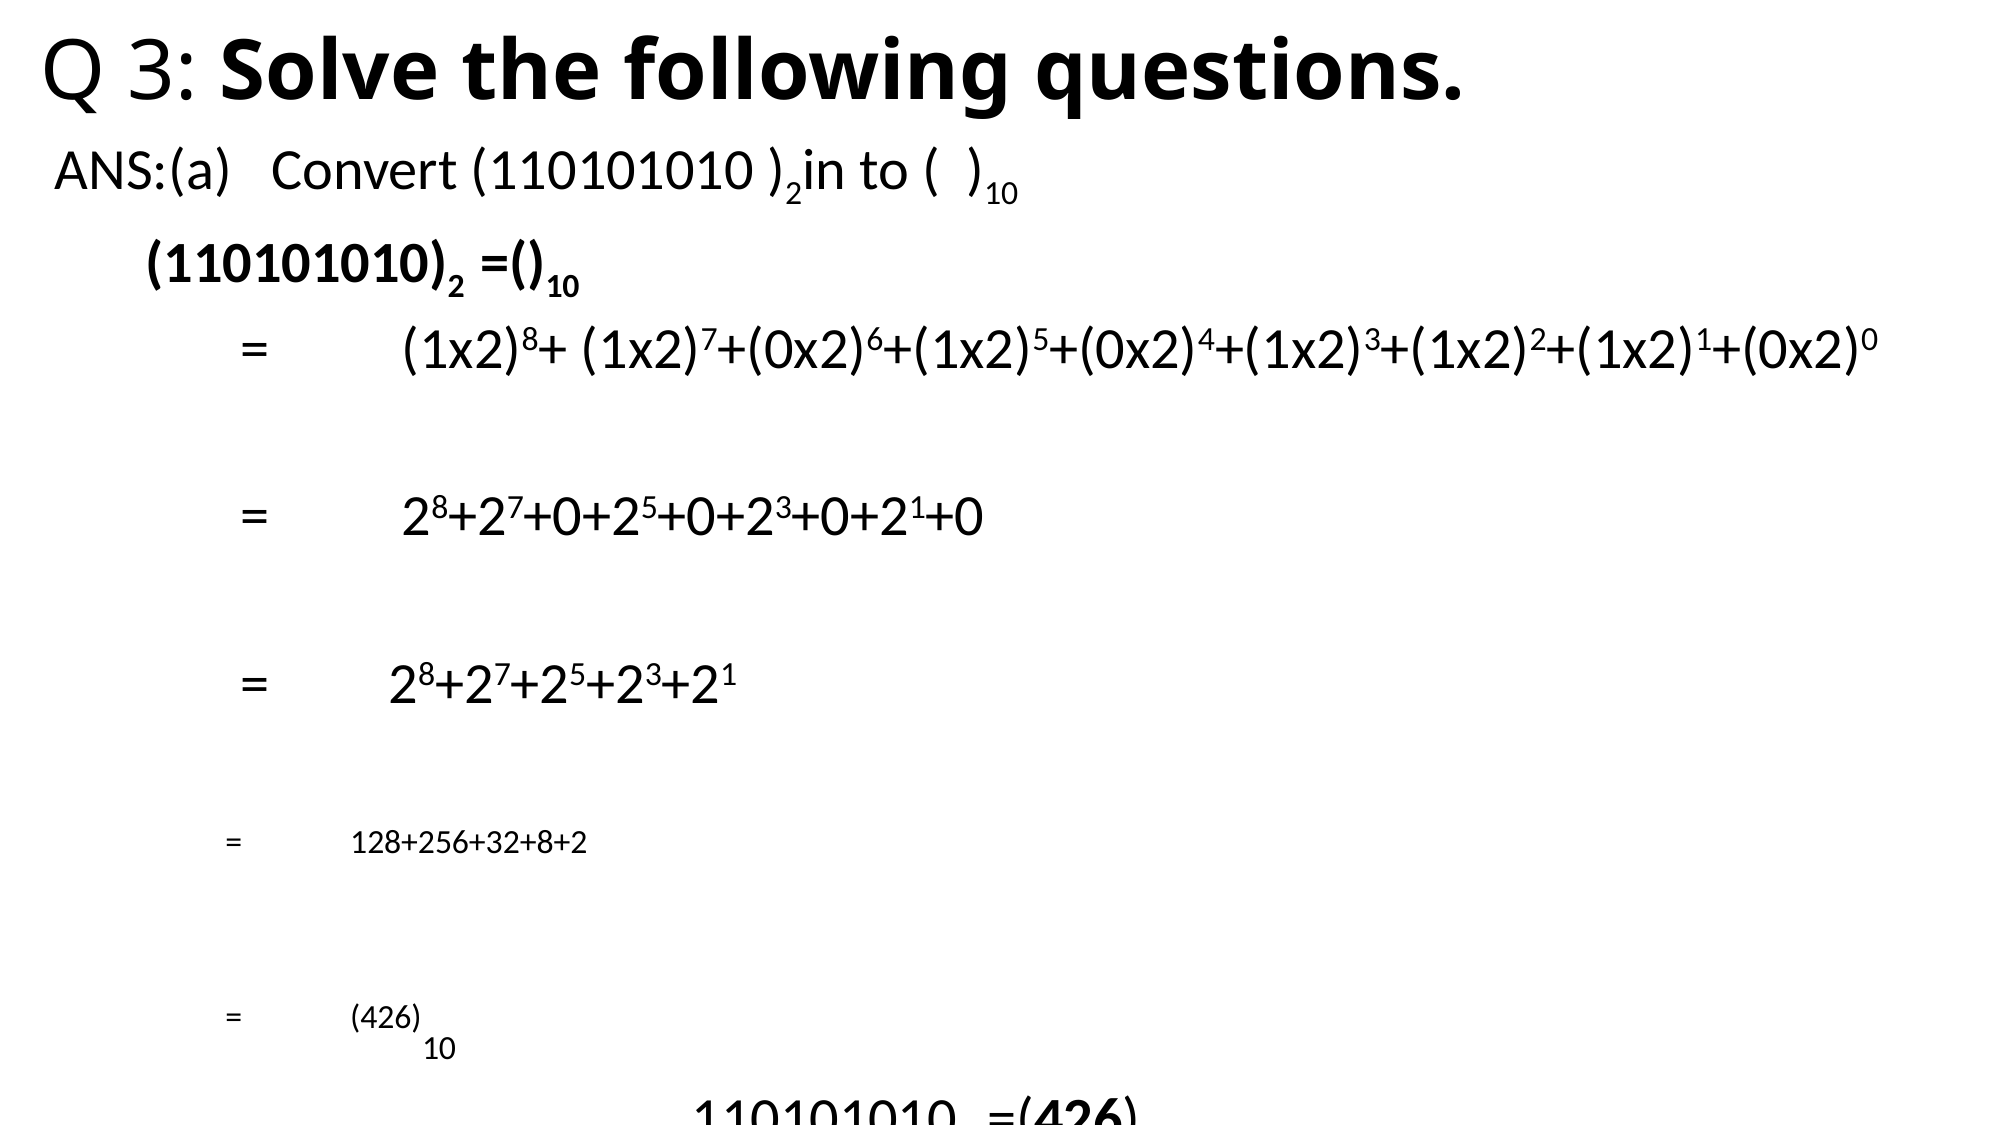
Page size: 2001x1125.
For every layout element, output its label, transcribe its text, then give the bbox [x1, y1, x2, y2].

list ANS:(a) Convert (110101010 )2in to ( )10 (110101010)2 =()10 = (1x2)8+ (1x2)7+(0x2)6+(1x2)5+(0x2)4+(1x2)3+(1x2)2+(1x2)1+(0x2)0 = 28+27+0+25+0+23+0+21+0 = 28+27+25+23+21 = 128+256+32+8+2 = (426)10 = 1101010102 =(426)10 ANS [39, 125, 1972, 1109]
title Q 3: Solve the following questions. [25, 19, 1861, 126]
